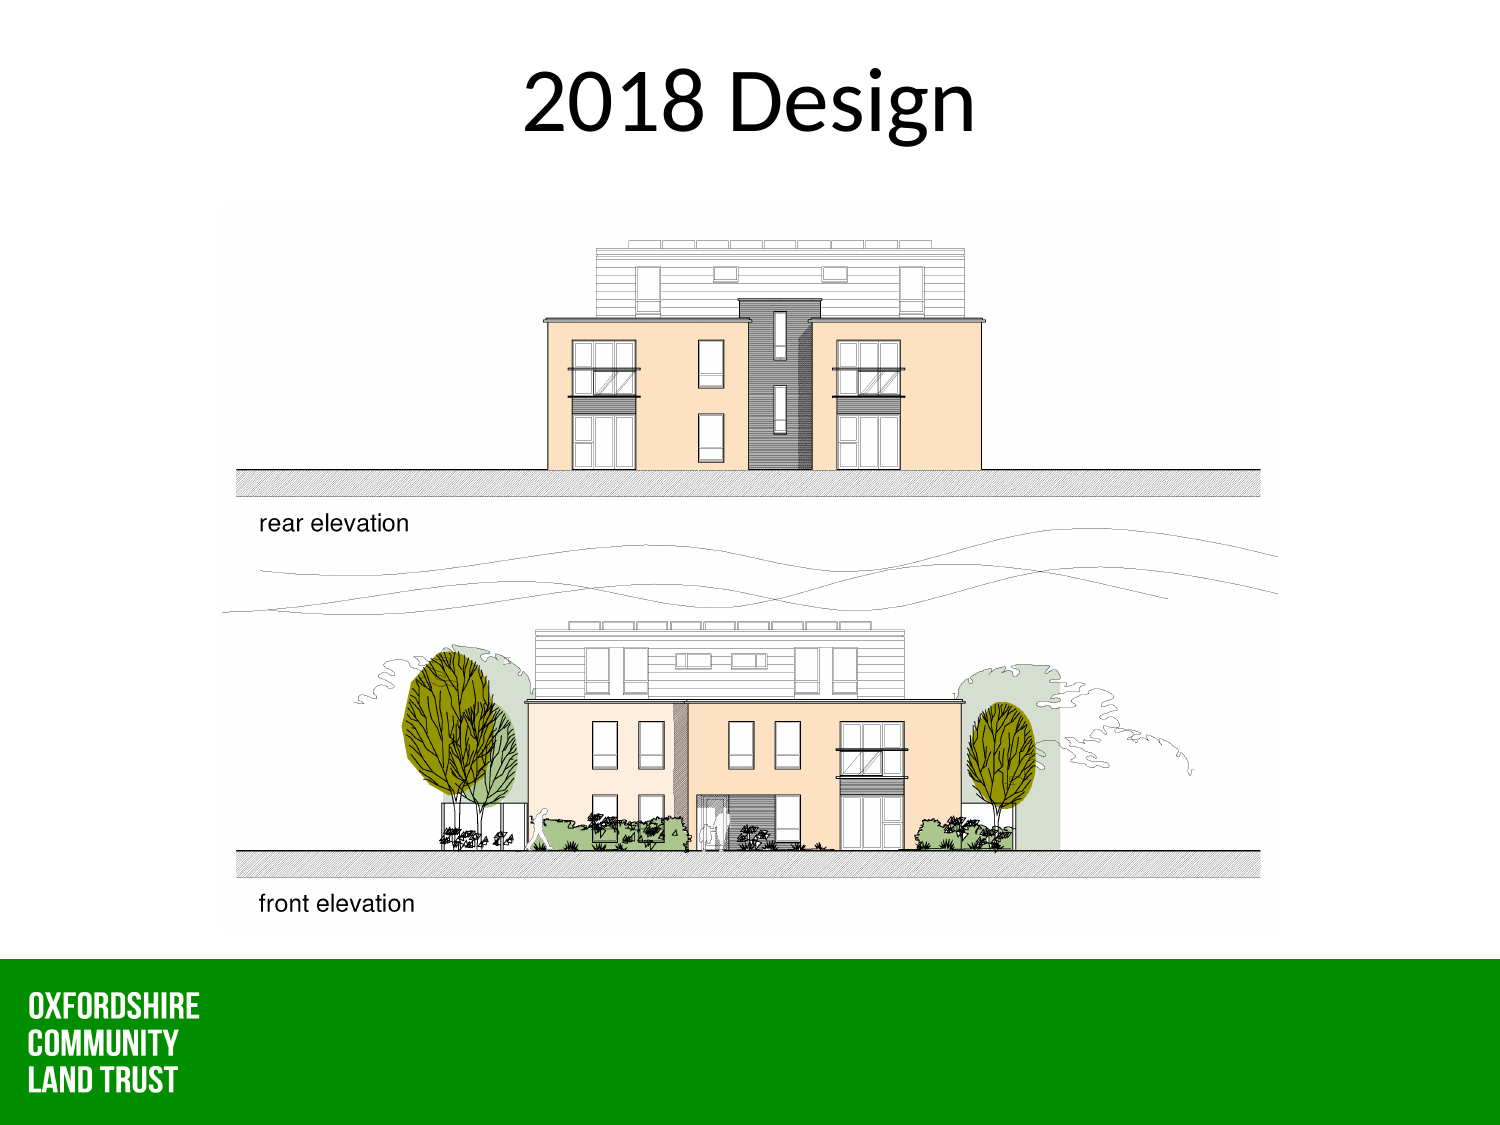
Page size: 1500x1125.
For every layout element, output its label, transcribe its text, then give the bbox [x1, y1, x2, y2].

title 2018 Design [75, 1, 1425, 189]
picture [0, 959, 1500, 1125]
picture [221, 203, 1279, 933]
